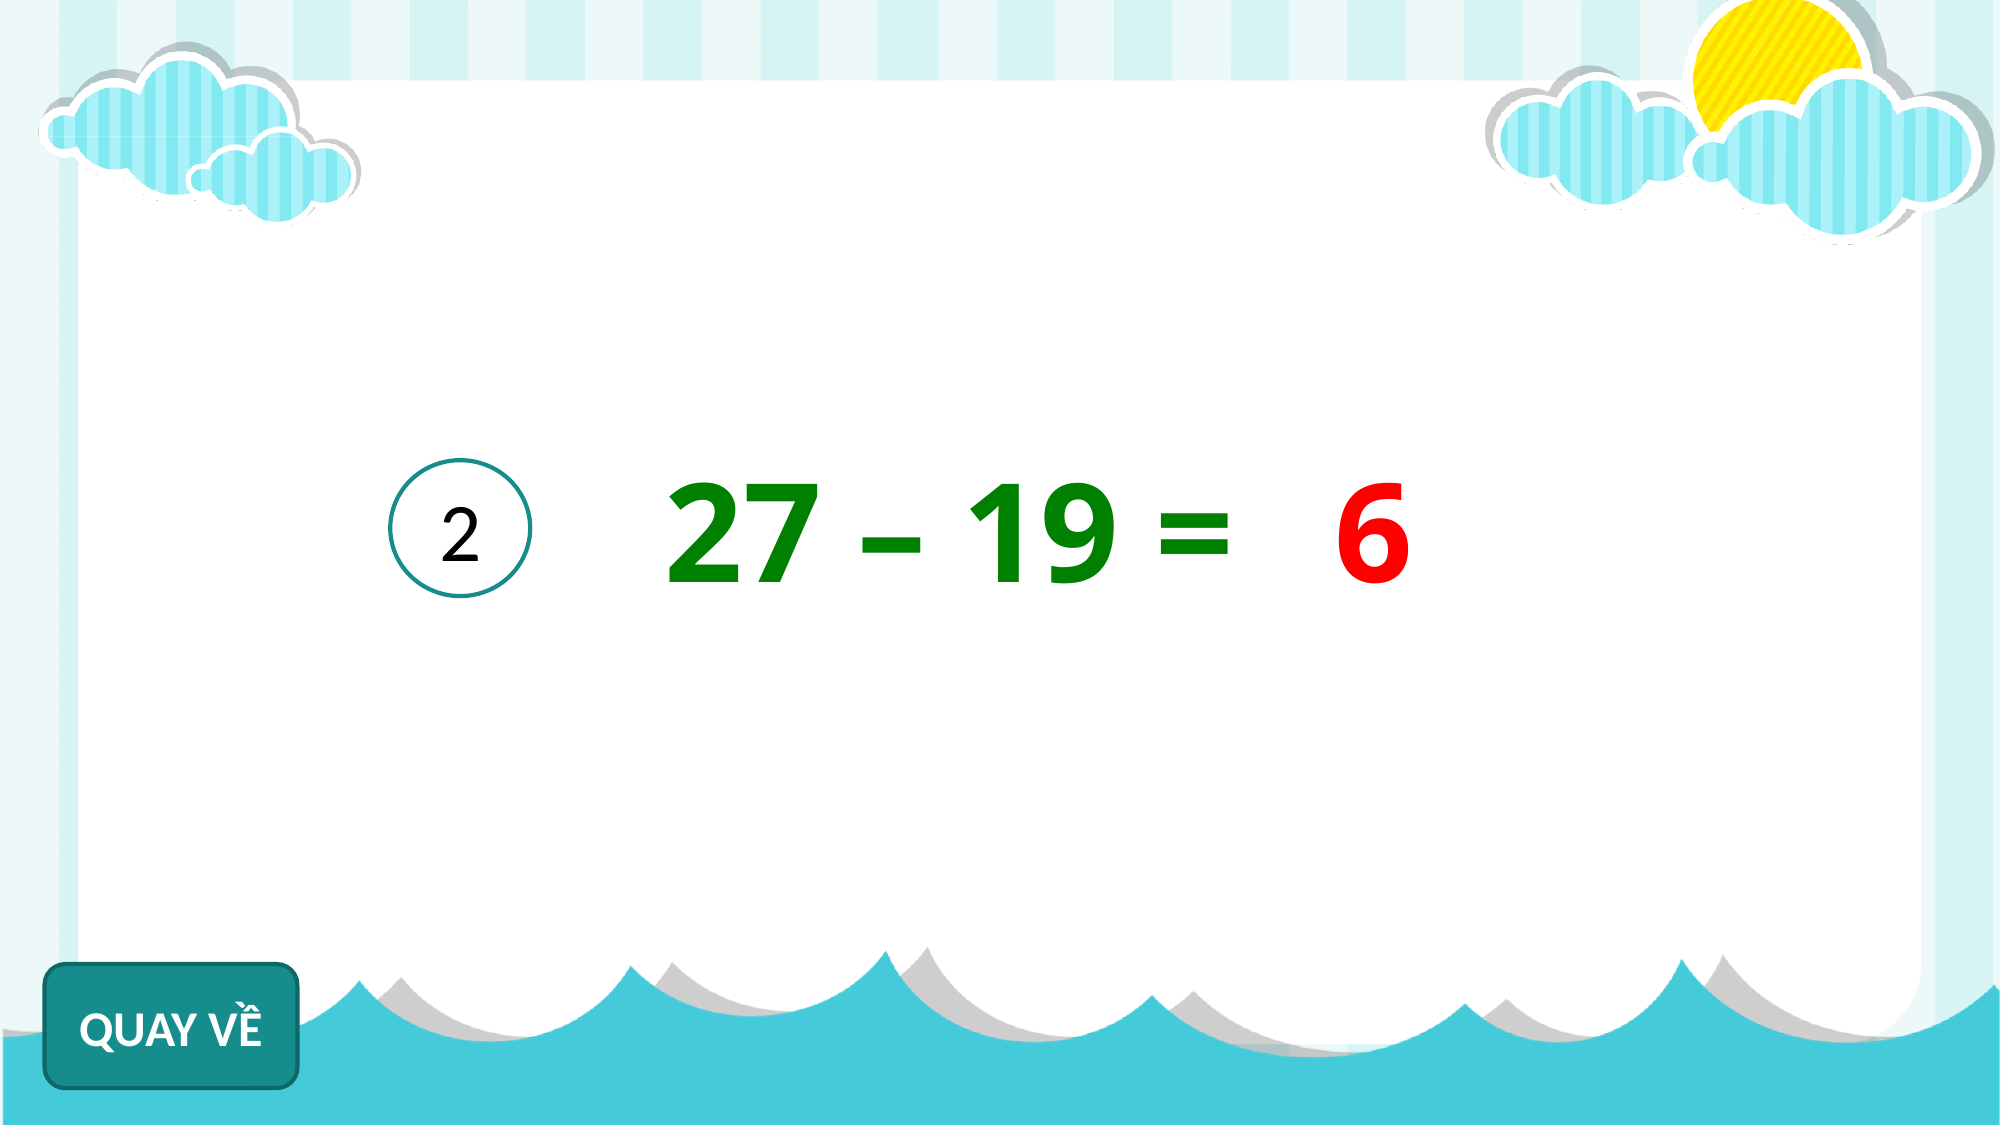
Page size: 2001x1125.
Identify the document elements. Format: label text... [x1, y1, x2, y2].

text_box QUAY VỀ [42, 961, 300, 1091]
text_box 2 [388, 458, 533, 599]
text_box 27 – 19 = ? [625, 434, 1258, 620]
picture [0, 0, 2001, 1125]
text_box 6 [1258, 434, 1490, 620]
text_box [1464, 0, 2000, 318]
